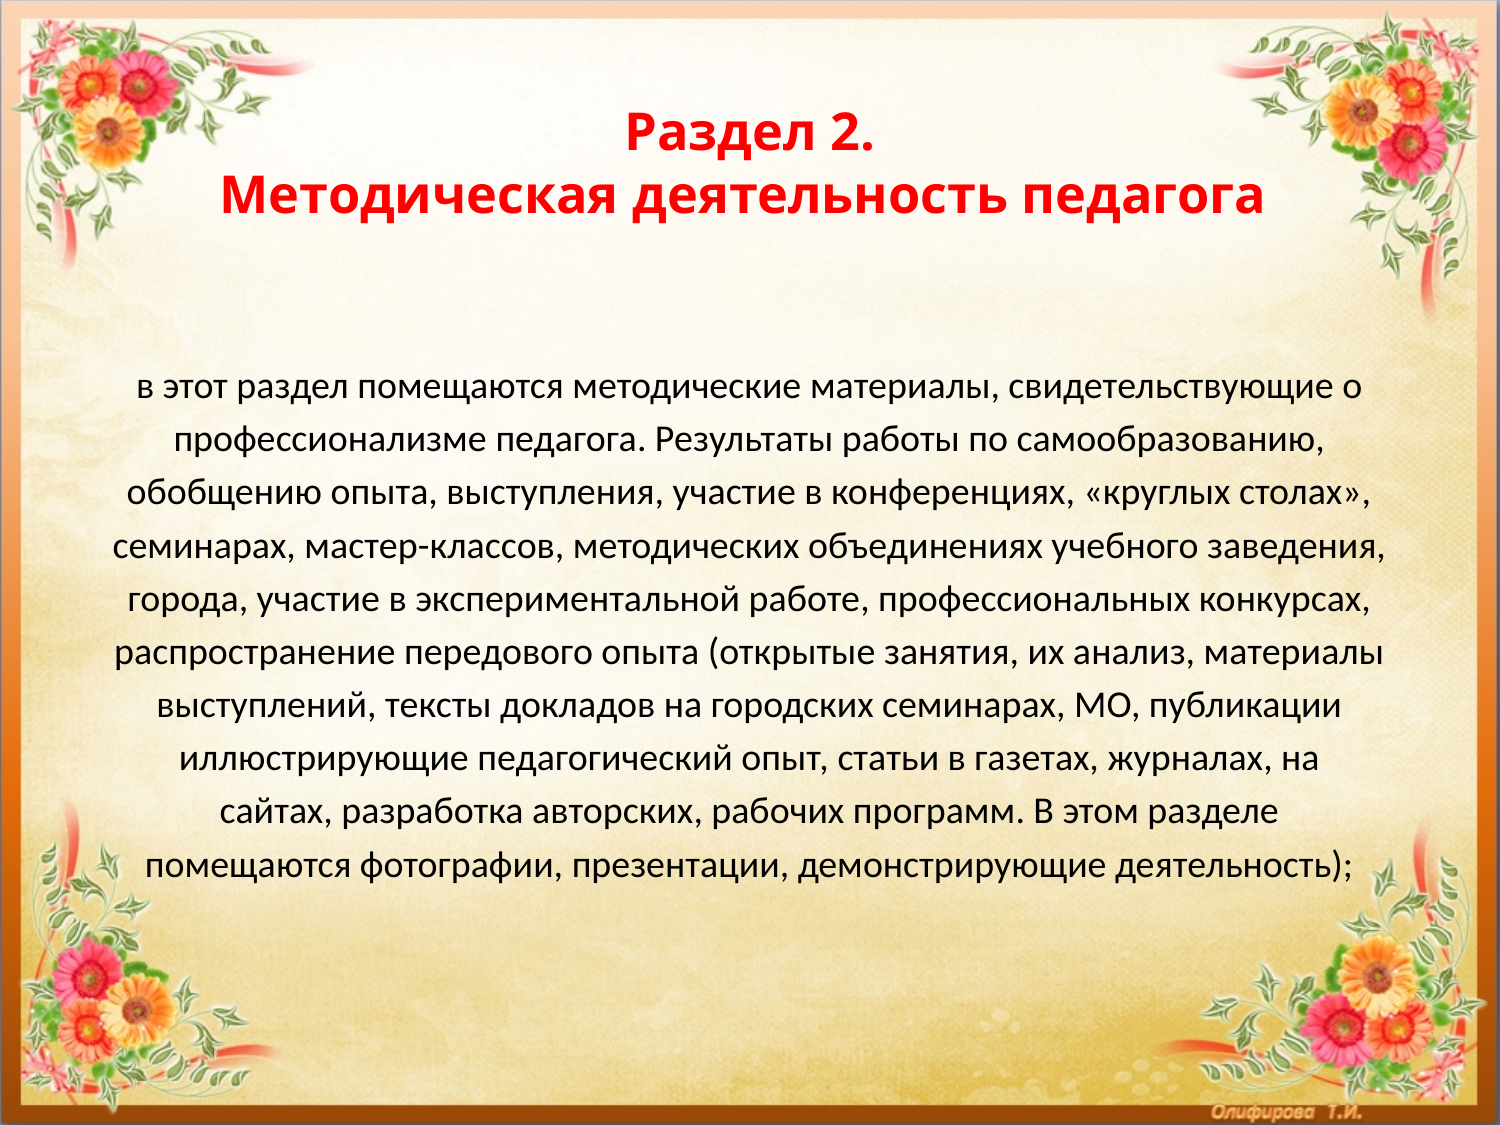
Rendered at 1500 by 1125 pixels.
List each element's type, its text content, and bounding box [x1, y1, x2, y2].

title Раздел 2. Методическая деятельность педагога [75, 90, 1425, 233]
picture [0, 0, 1500, 1125]
list в этот раздел помещаются методические материалы, свидетельствующие о профессионализме педагога. Результаты работы по самообразованию, обобщению опыта, выступления, участие в конференциях, «круглых столах», семинарах, мастер-классов, методических объединениях учебного заведения, города, участие в экспериментальной работе, профессиональных конкурсах, распространение передового опыта (открытые занятия, их анализ, материалы выступлений, тексты докладов на городских семинарах, МО, публикации иллюстрирующие педагогический опыт, статьи в газетах, журналах, на сайтах, разработка авторских, рабочих программ. В этом разделе помещаются фотографии, презентации, демонстрирующие деятельность); [75, 262, 1425, 1005]
